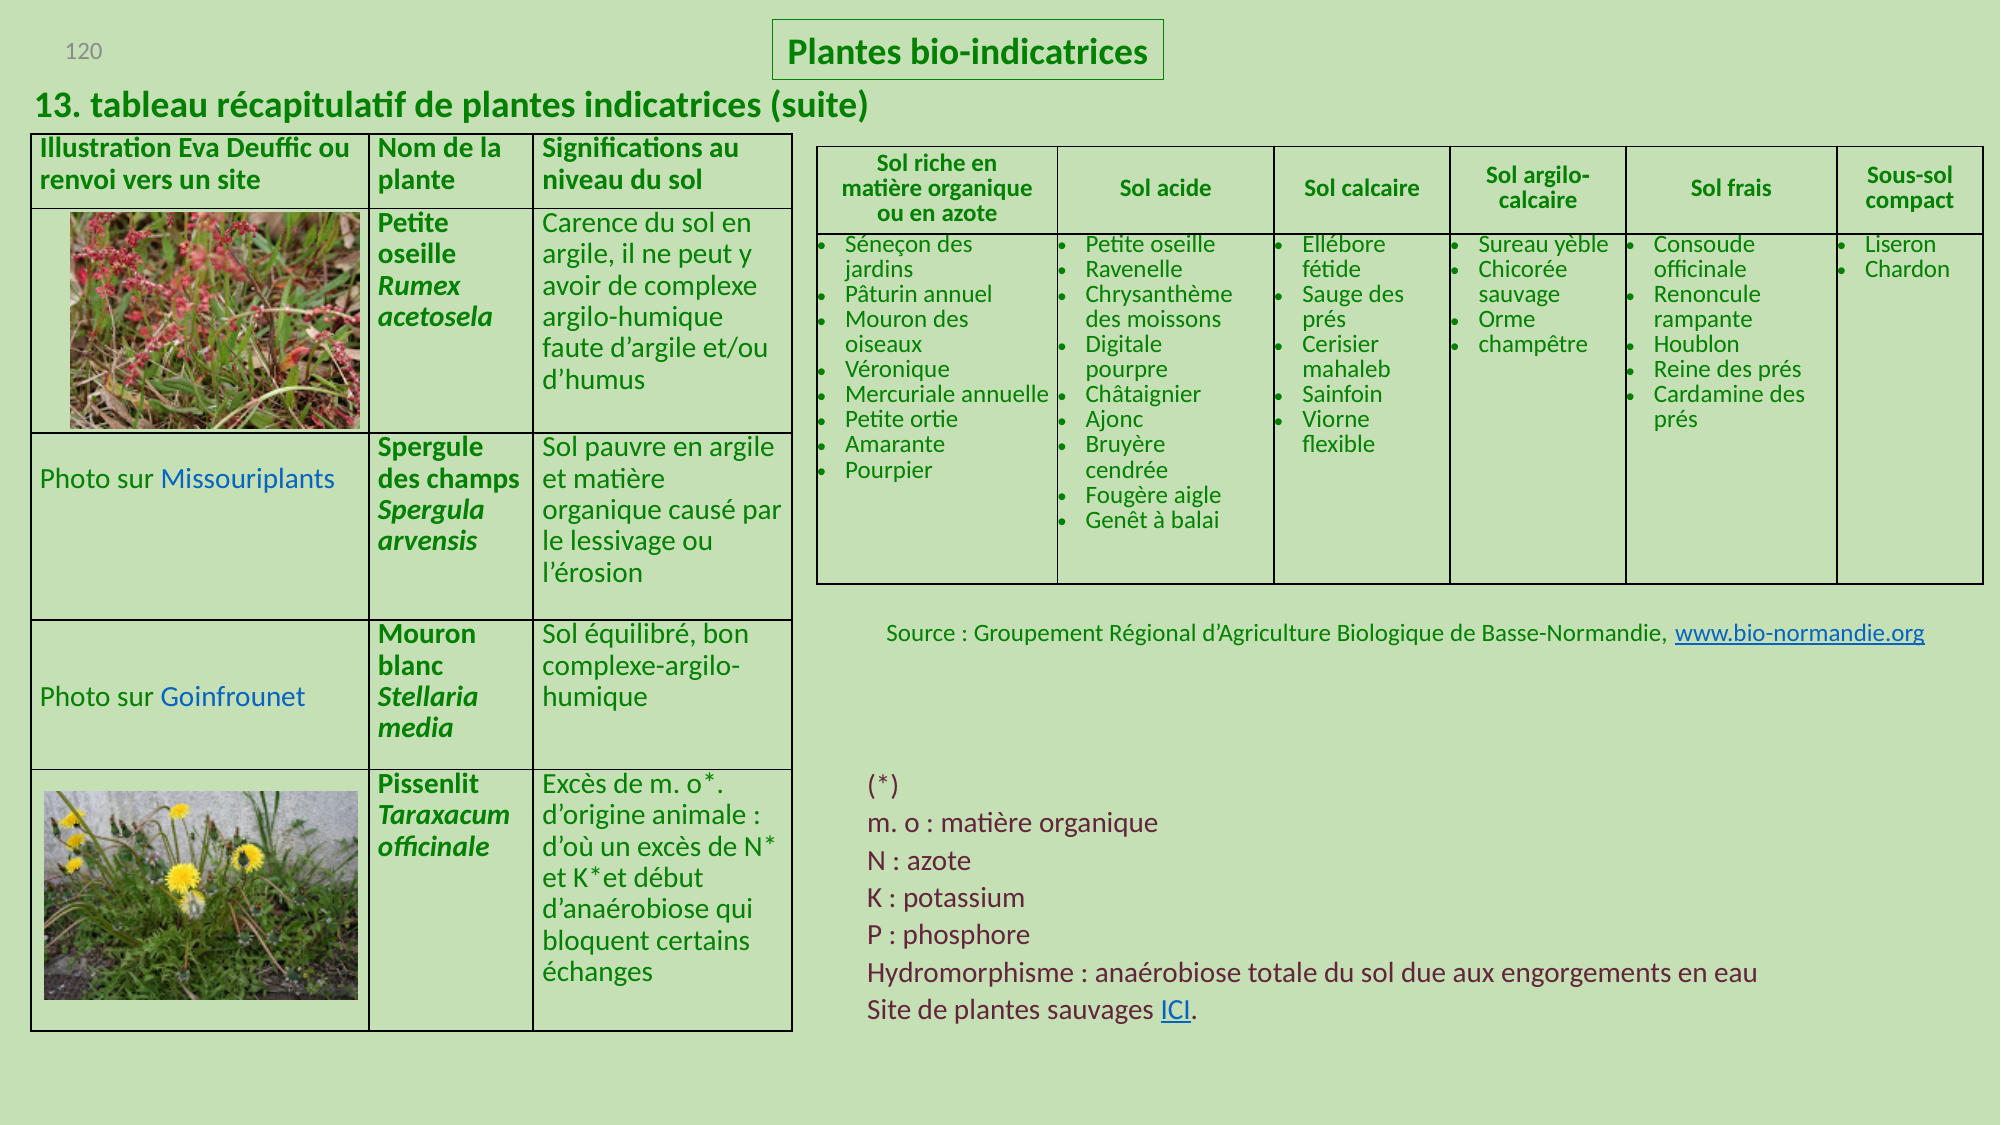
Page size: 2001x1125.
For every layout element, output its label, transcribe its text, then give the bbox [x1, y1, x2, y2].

table_cell Consoude officinale Renoncule rampante Houblon Reine des prés Cardamine des prés [1627, 235, 1836, 583]
table_header Sol riche en matière organique ou en azote [818, 147, 1057, 233]
table_cell Petite oseille Rumex acetosela [370, 209, 532, 432]
table_header Sol acide [1058, 147, 1273, 233]
picture [70, 212, 360, 429]
table_cell [32, 770, 368, 1030]
table_cell Sureau yèble Chicorée sauvage Orme champêtre [1451, 235, 1625, 583]
table_cell Pissenlit Taraxacum officinale [370, 770, 532, 1030]
table_cell Photo sur Missouriplants [32, 434, 368, 619]
table_header Sol argilo‑ calcaire [1451, 147, 1625, 233]
table_header Sol calcaire [1275, 147, 1449, 233]
table_cell Carence du sol en argile, il ne peut y avoir de complexe argilo-humique faute d’argile et/ou d’humus [534, 209, 791, 432]
table_cell Liseron Chardon [1838, 235, 1982, 583]
text_box Source : Groupement Régional d’Agriculture Biologique de Basse-Normandie, www.bio-normandie.org [871, 609, 2000, 654]
table_cell Excès de m. o*. d’origine animale : d’où un excès de N* et K*et début d’anaérobiose qui bloquent certains échanges [534, 770, 791, 1030]
text_box Plantes bio-indicatrices [772, 19, 1164, 80]
table_cell Sol équilibré, bon complexe-argilo-humique [534, 621, 791, 769]
table_cell Spergule des champs Spergula arvensis [370, 434, 532, 619]
table_cell Mouron blanc Stellaria media [370, 621, 532, 769]
table_cell [32, 209, 368, 432]
text_box 13. tableau récapitulatif de plantes indicatrices (suite) [18, 73, 894, 133]
table_header Sol frais [1627, 147, 1836, 233]
table_cell Photo sur Goinfrounet [32, 621, 368, 769]
table_header Illustration Eva Deuffic ou renvoi vers un site [32, 135, 368, 208]
table_cell Petite oseille Ravenelle Chrysanthème des moissons Digitale pourpre Châtaignier Ajonc Bruyère cendrée Fougère aigle Genêt à balai [1058, 235, 1273, 583]
table_cell Sol pauvre en argile et matière organique causé par le lessivage ou l’érosion [534, 434, 791, 619]
table_header Nom de la plante [370, 135, 532, 208]
table_header Significations au niveau du sol [534, 135, 791, 208]
table_cell Séneçon des jardins Pâturin annuel Mouron des oiseaux Véronique Mercuriale annuelle Petite ortie Amarante Pourpier [818, 235, 1057, 583]
text_box (*) m. o : matière organique N : azote K : potassium P : phosphore Hydromorphisme : anaérobiose totale du sol due aux engorgements en eau Site de plantes sauvages ICI. [852, 756, 1853, 1033]
table_cell Ellébore fétide Sauge des prés Cerisier mahaleb Sainfoin Viorne flexible [1275, 235, 1449, 583]
table_header Sous-sol compact [1838, 147, 1982, 233]
picture [44, 791, 358, 1000]
text_box 120 [30, 21, 118, 73]
